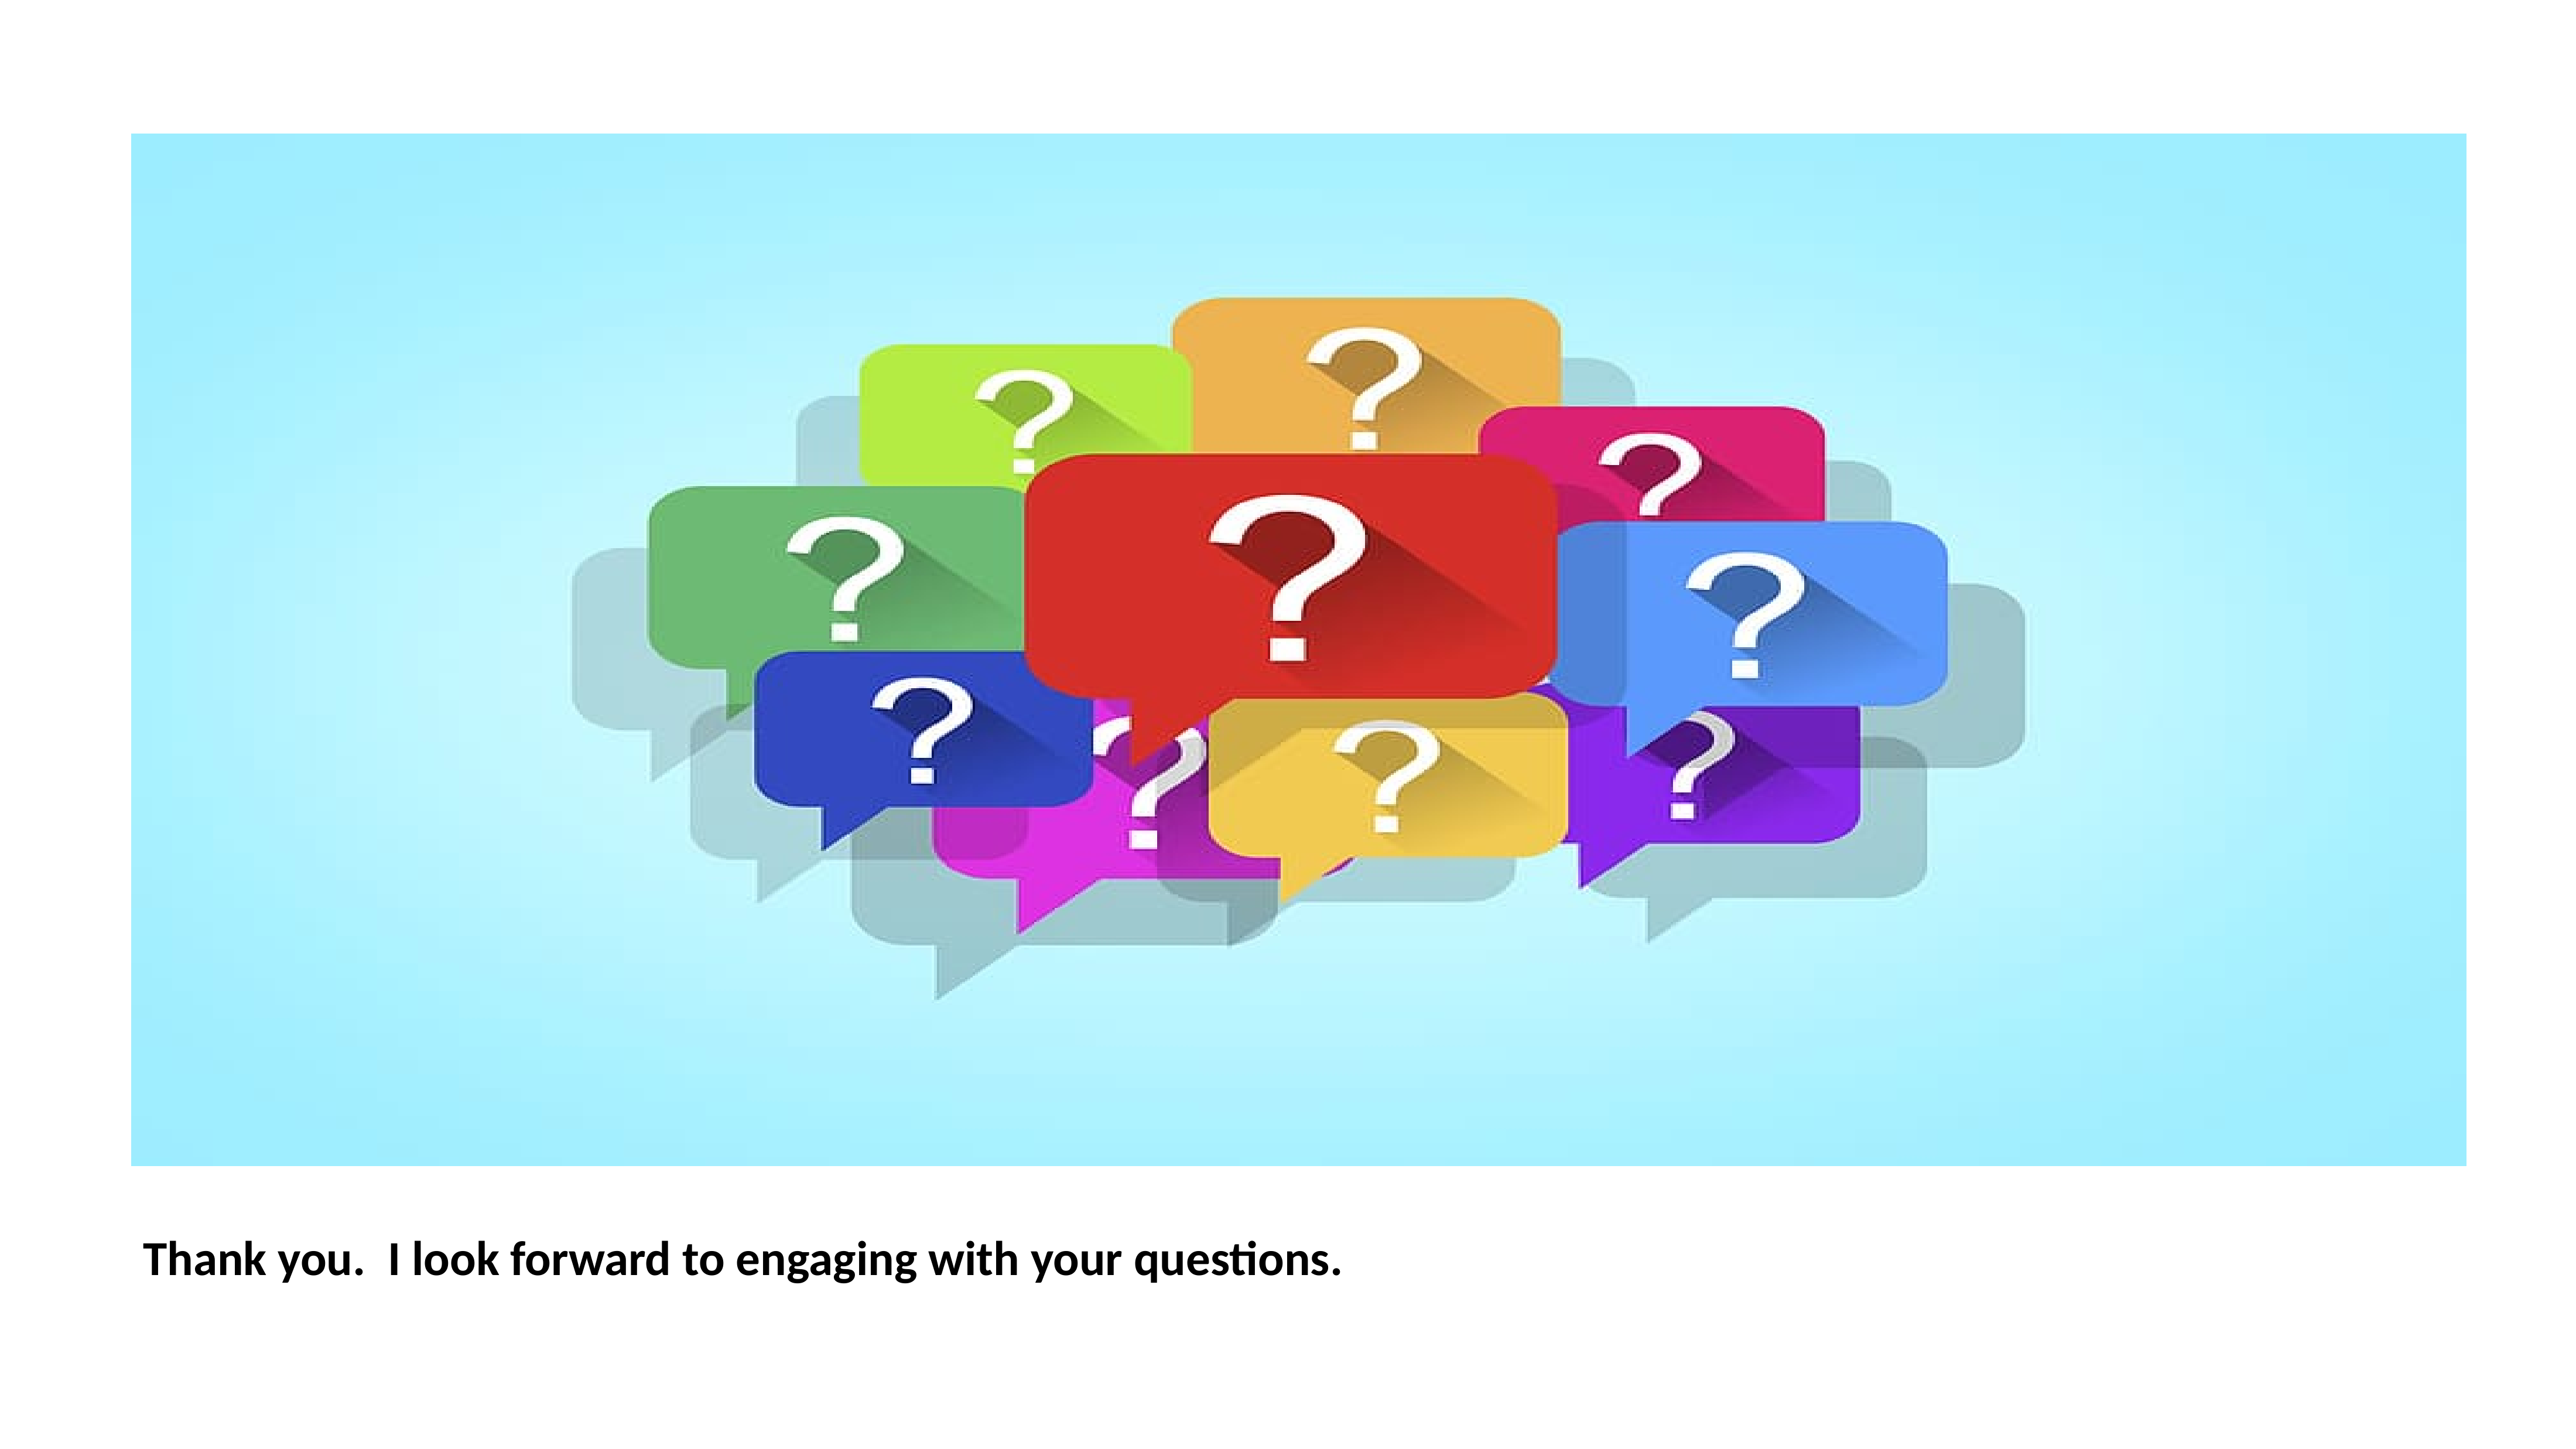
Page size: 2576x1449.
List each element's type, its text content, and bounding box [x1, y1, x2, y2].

text_box Thank you. I look forward to engaging with your questions. [134, 1222, 2001, 1407]
picture [131, 133, 2466, 1166]
